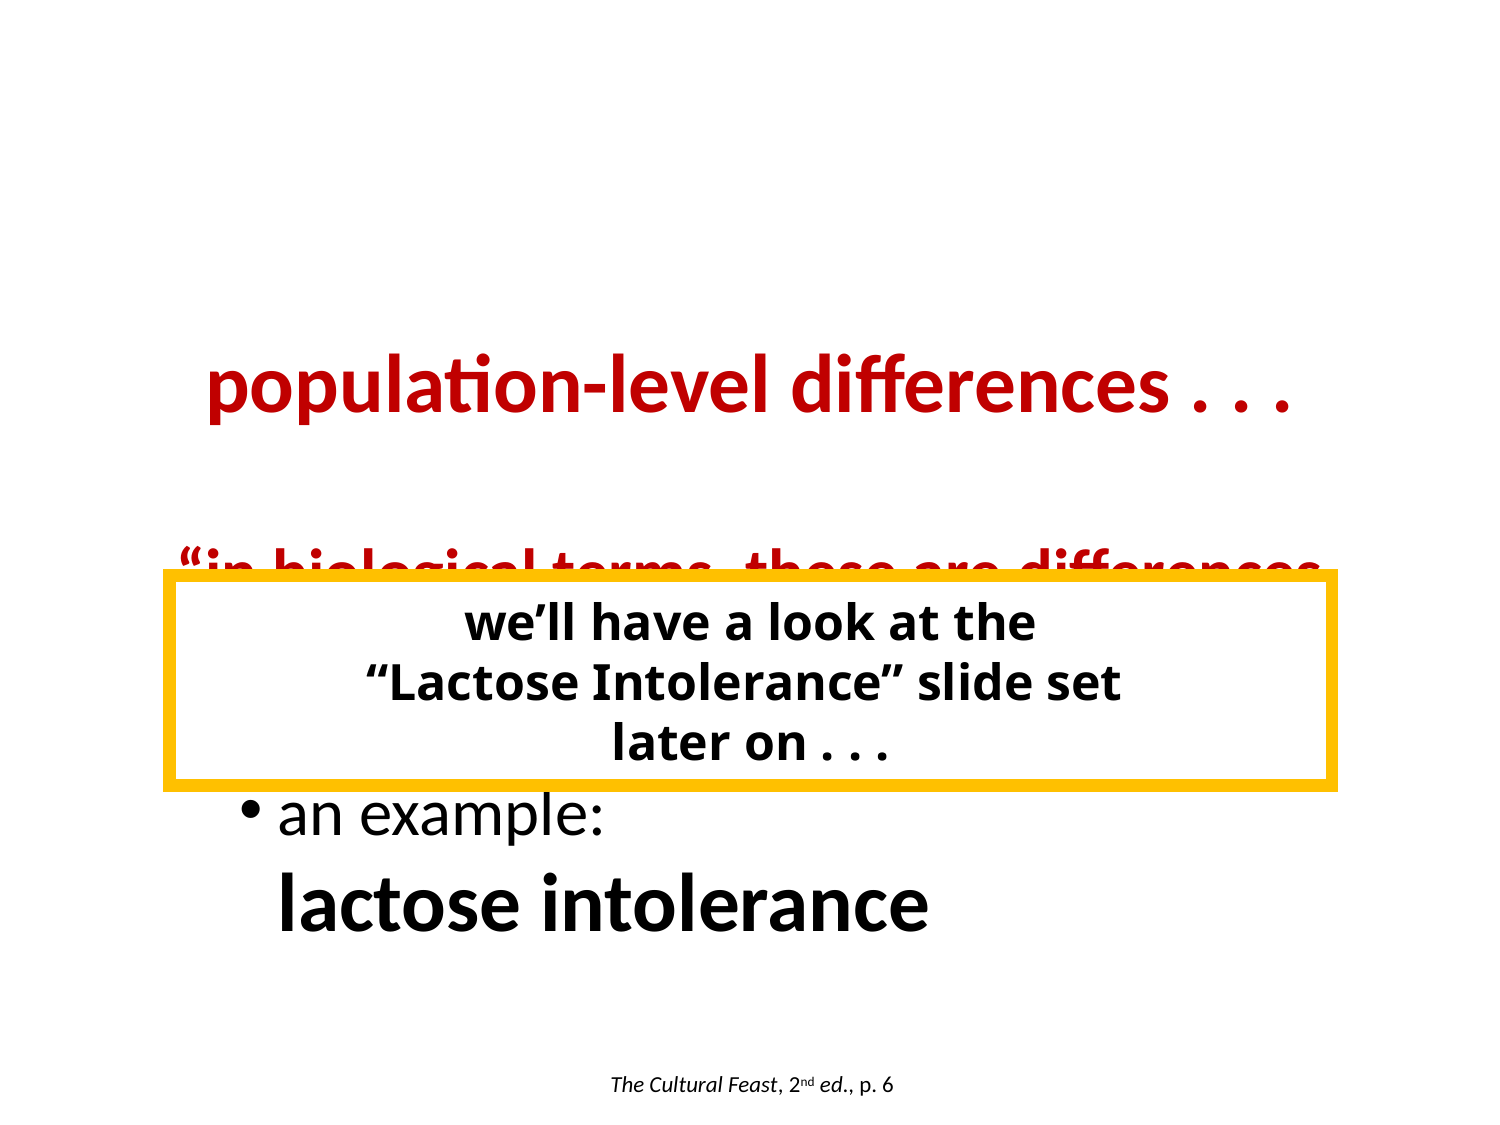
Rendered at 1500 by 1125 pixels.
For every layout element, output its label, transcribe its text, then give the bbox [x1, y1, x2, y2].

text_box The Cultural Feast, 2nd ed., p. 6 [152, 1062, 1353, 1105]
text_box we’ll have a look at the “Lactose Intolerance” slide set later on . . . [169, 575, 1333, 786]
text_box population-level differences . . . “in biological terms, these are differences in the frequency of genetic traits” an example: lactose intolerance [149, 321, 1350, 1056]
